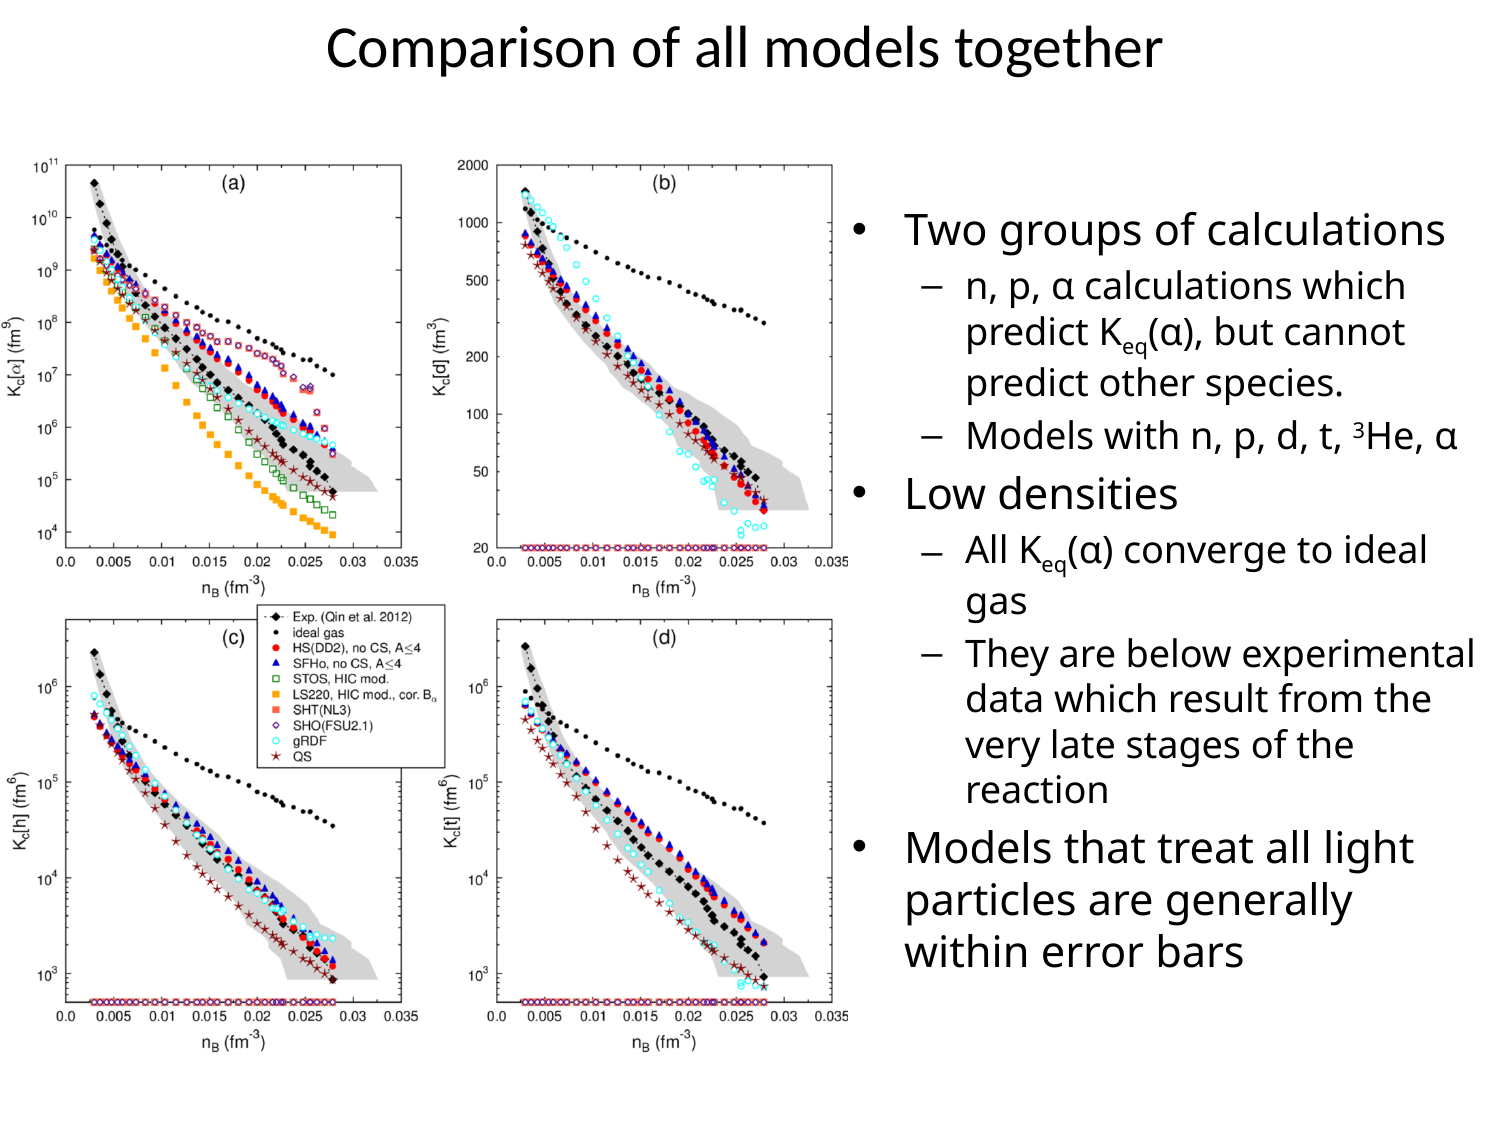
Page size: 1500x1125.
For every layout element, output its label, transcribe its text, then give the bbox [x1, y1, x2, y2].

list Two groups of calculations n, p, α calculations which predict Keq(α), but cannot predict other species. Models with n, p, d, t, 3He, α Low densities All Keq(α) converge to ideal gas They are below experimental data which result from the very late stages of the reaction Models that treat all light particles are generally within error bars [853, 195, 1500, 999]
title Comparison of all models together [70, 0, 1421, 88]
picture [0, 157, 849, 1060]
